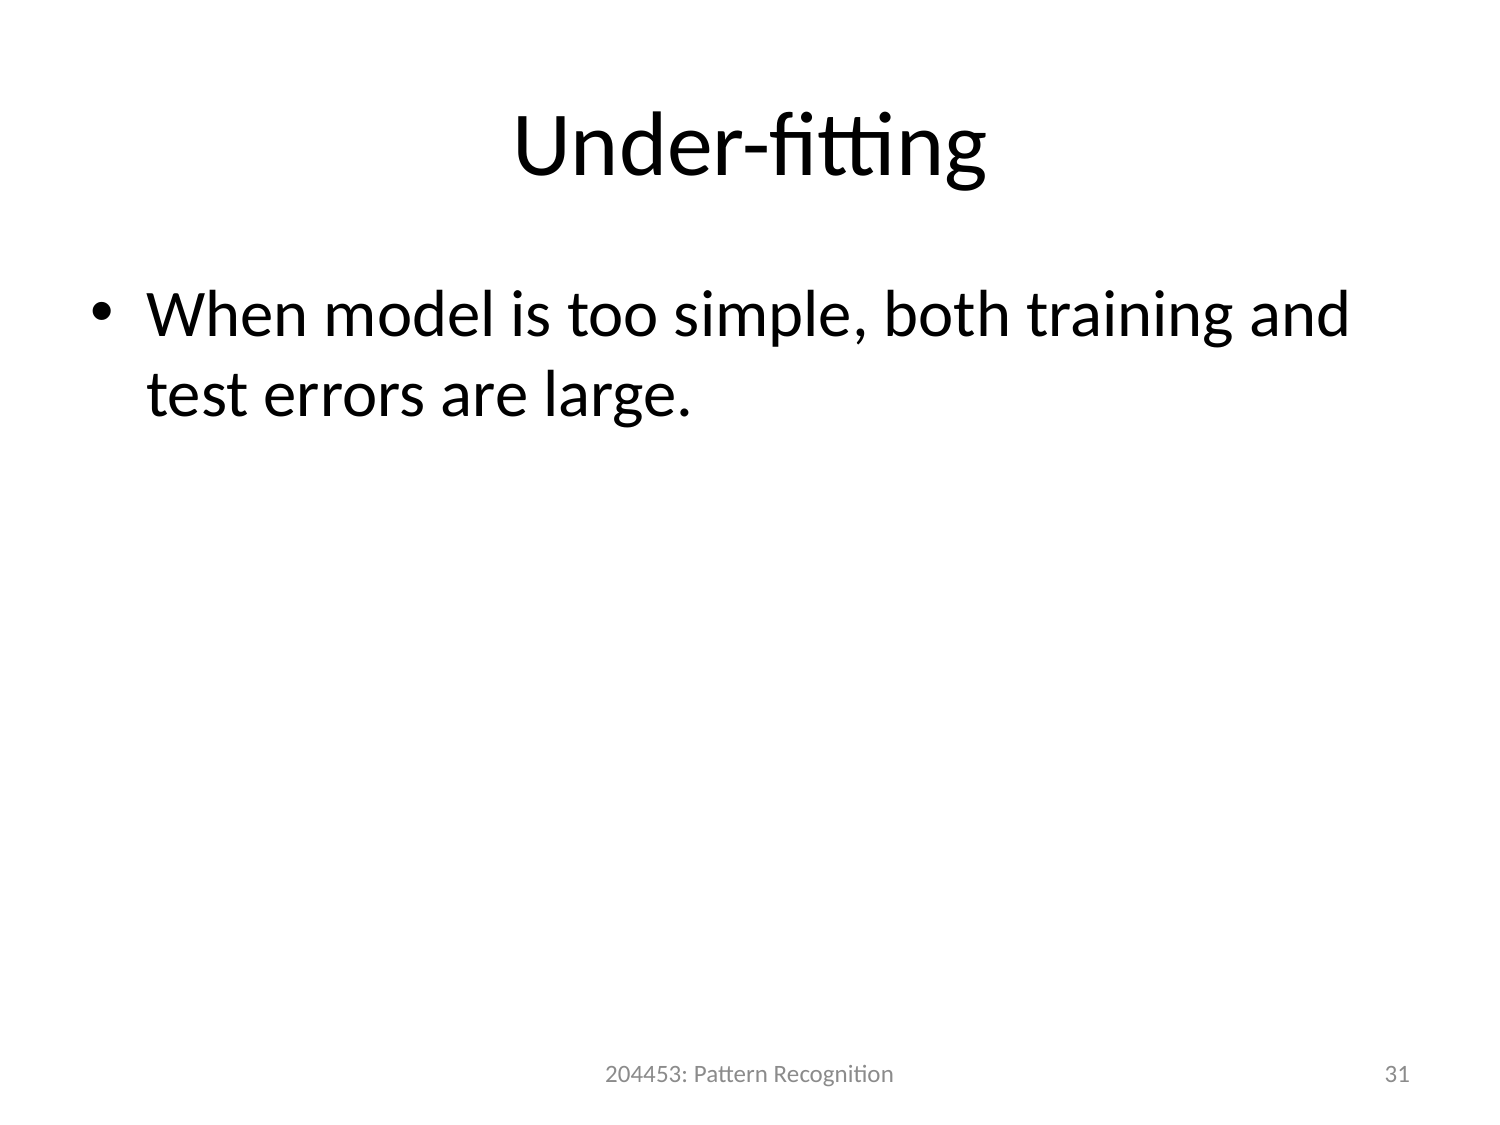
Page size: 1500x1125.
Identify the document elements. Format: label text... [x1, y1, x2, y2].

title Under-fitting [75, 45, 1425, 233]
list When model is too simple, both training and test errors are large. [75, 262, 1425, 1005]
slide_number 31 [1074, 1042, 1425, 1103]
footer 204453: Pattern Recognition [512, 1042, 988, 1103]
